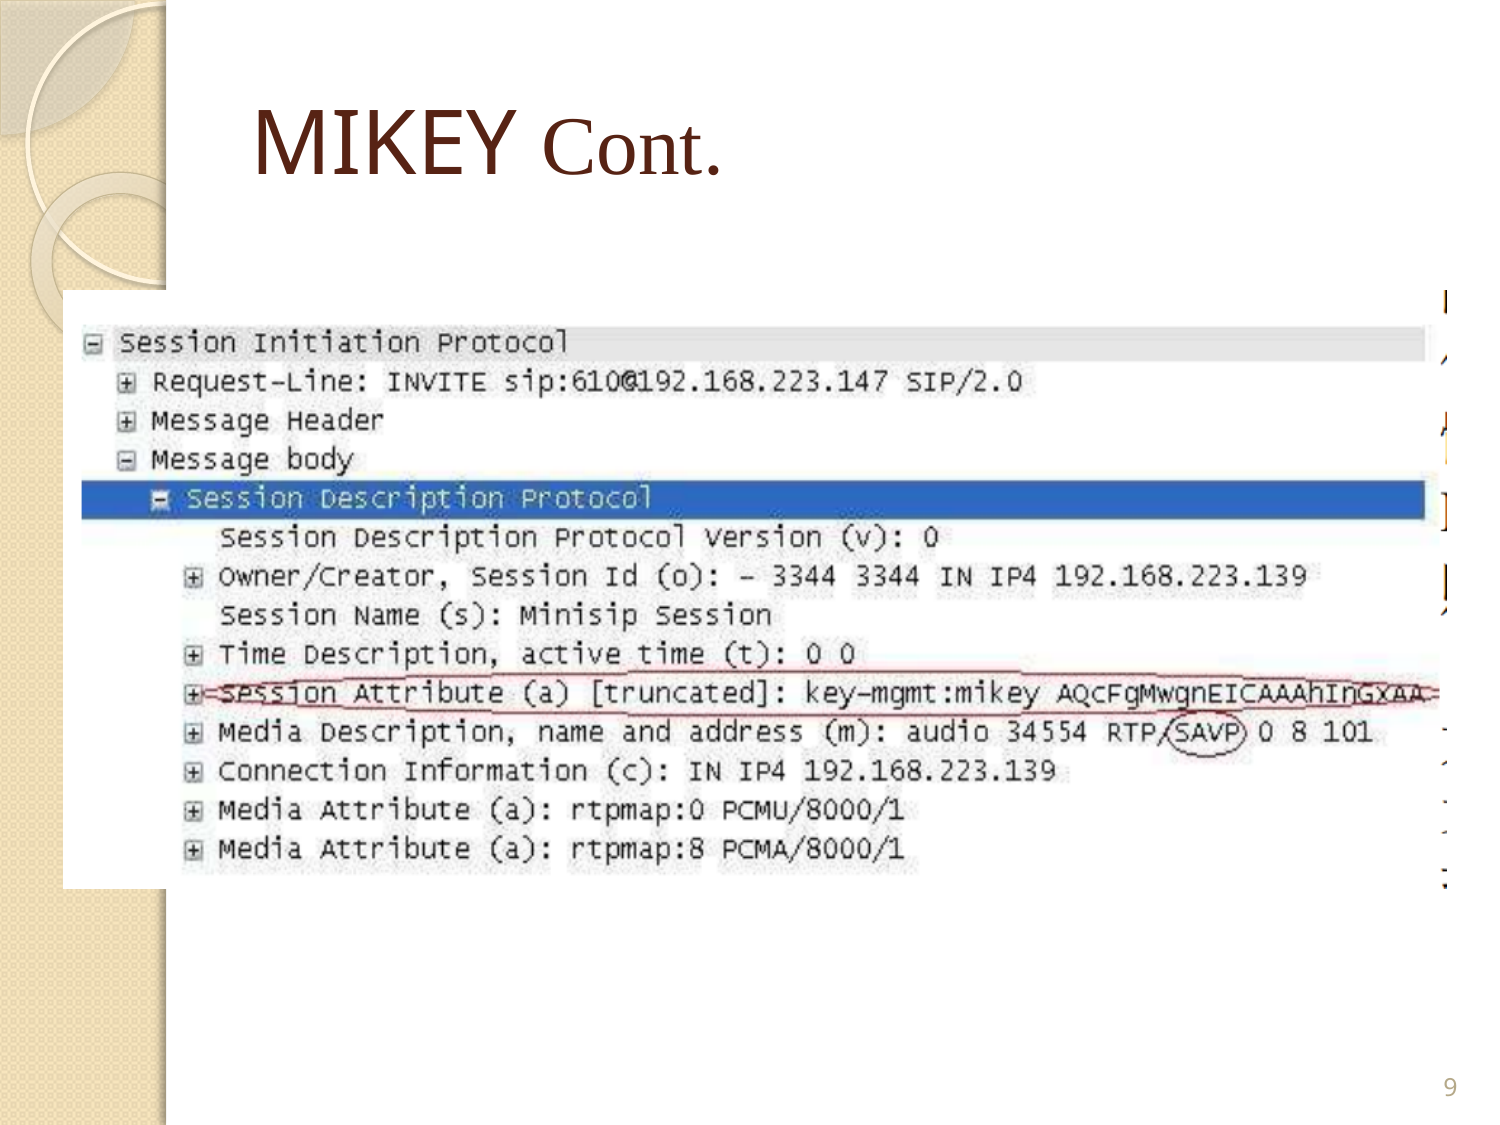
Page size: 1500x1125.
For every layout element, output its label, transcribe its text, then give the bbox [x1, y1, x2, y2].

title MIKEY Cont. [235, 45, 1466, 233]
slide_number 9 [1413, 1034, 1488, 1113]
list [62, 290, 1447, 889]
